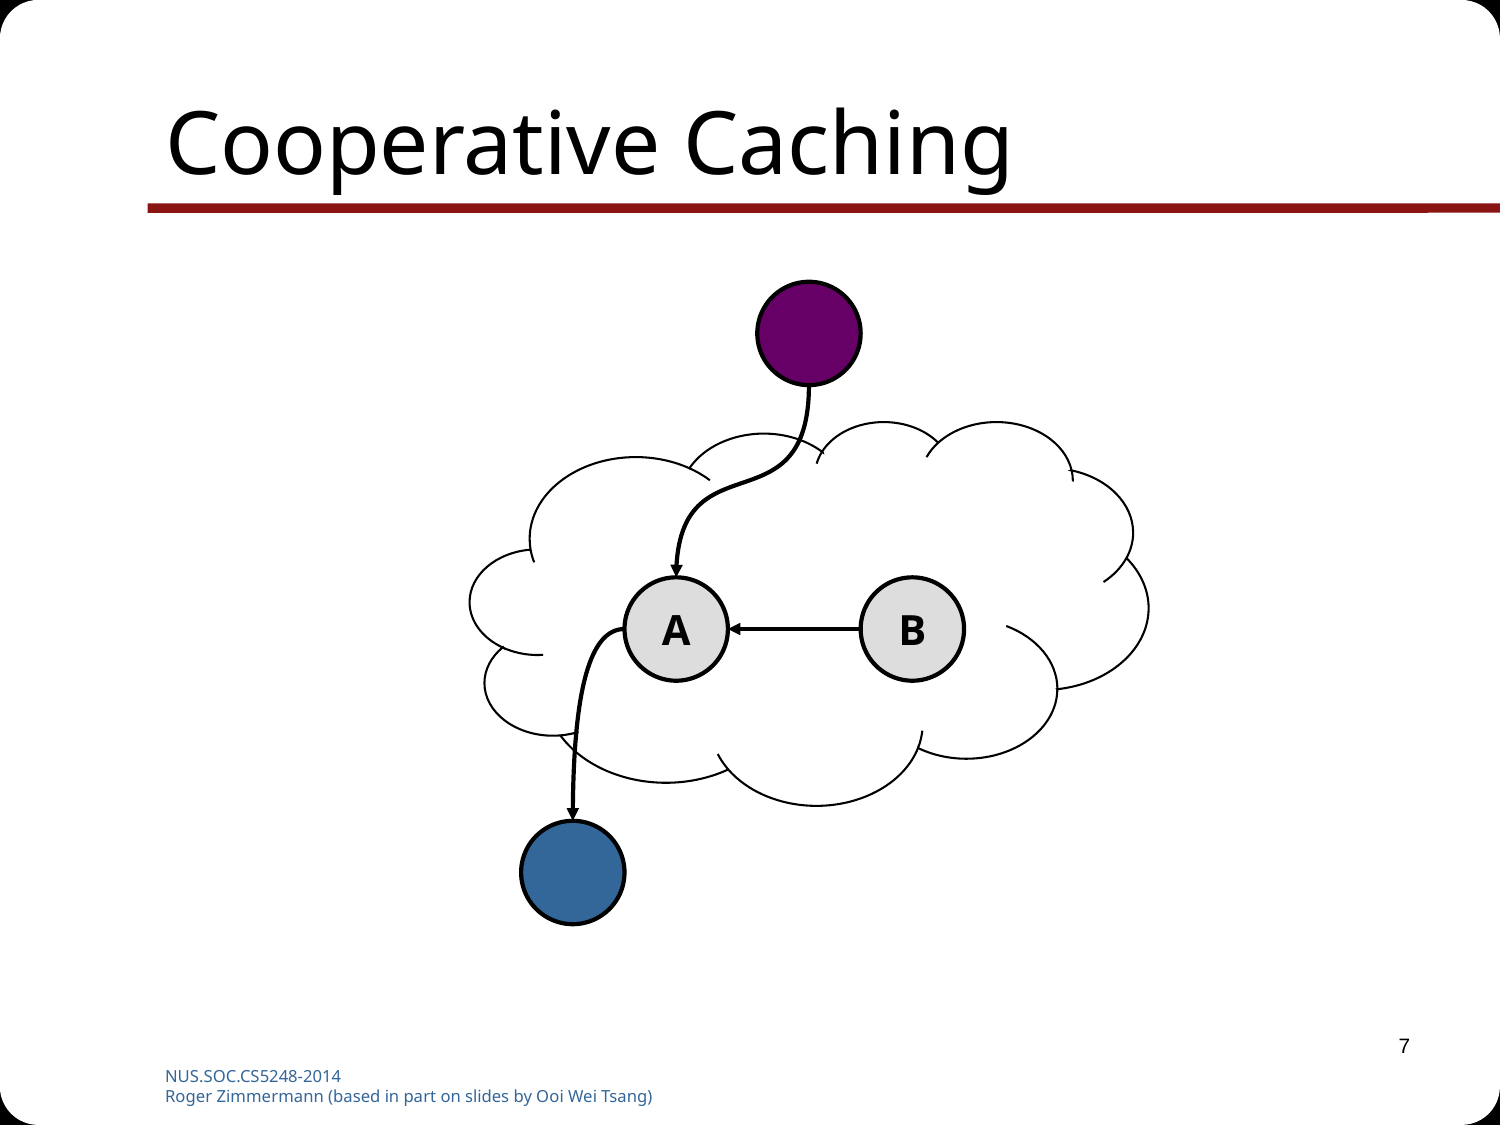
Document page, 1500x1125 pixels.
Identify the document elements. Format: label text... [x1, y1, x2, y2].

text_box B [860, 577, 965, 681]
slide_number NUS.SOC.CS5248-2014 Roger Zimmermann (based in part on slides by Ooi Wei Tsang) [149, 1058, 549, 1101]
text_box [469, 457, 675, 744]
text_box [757, 281, 861, 386]
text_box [648, 414, 837, 548]
text_box [521, 821, 625, 925]
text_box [572, 628, 623, 819]
footer [549, 1024, 1038, 1101]
text_box A [624, 577, 728, 681]
title Cooperative Caching [149, 45, 1426, 234]
text_box [627, 422, 1149, 806]
slide_number 7 [1112, 1024, 1426, 1101]
